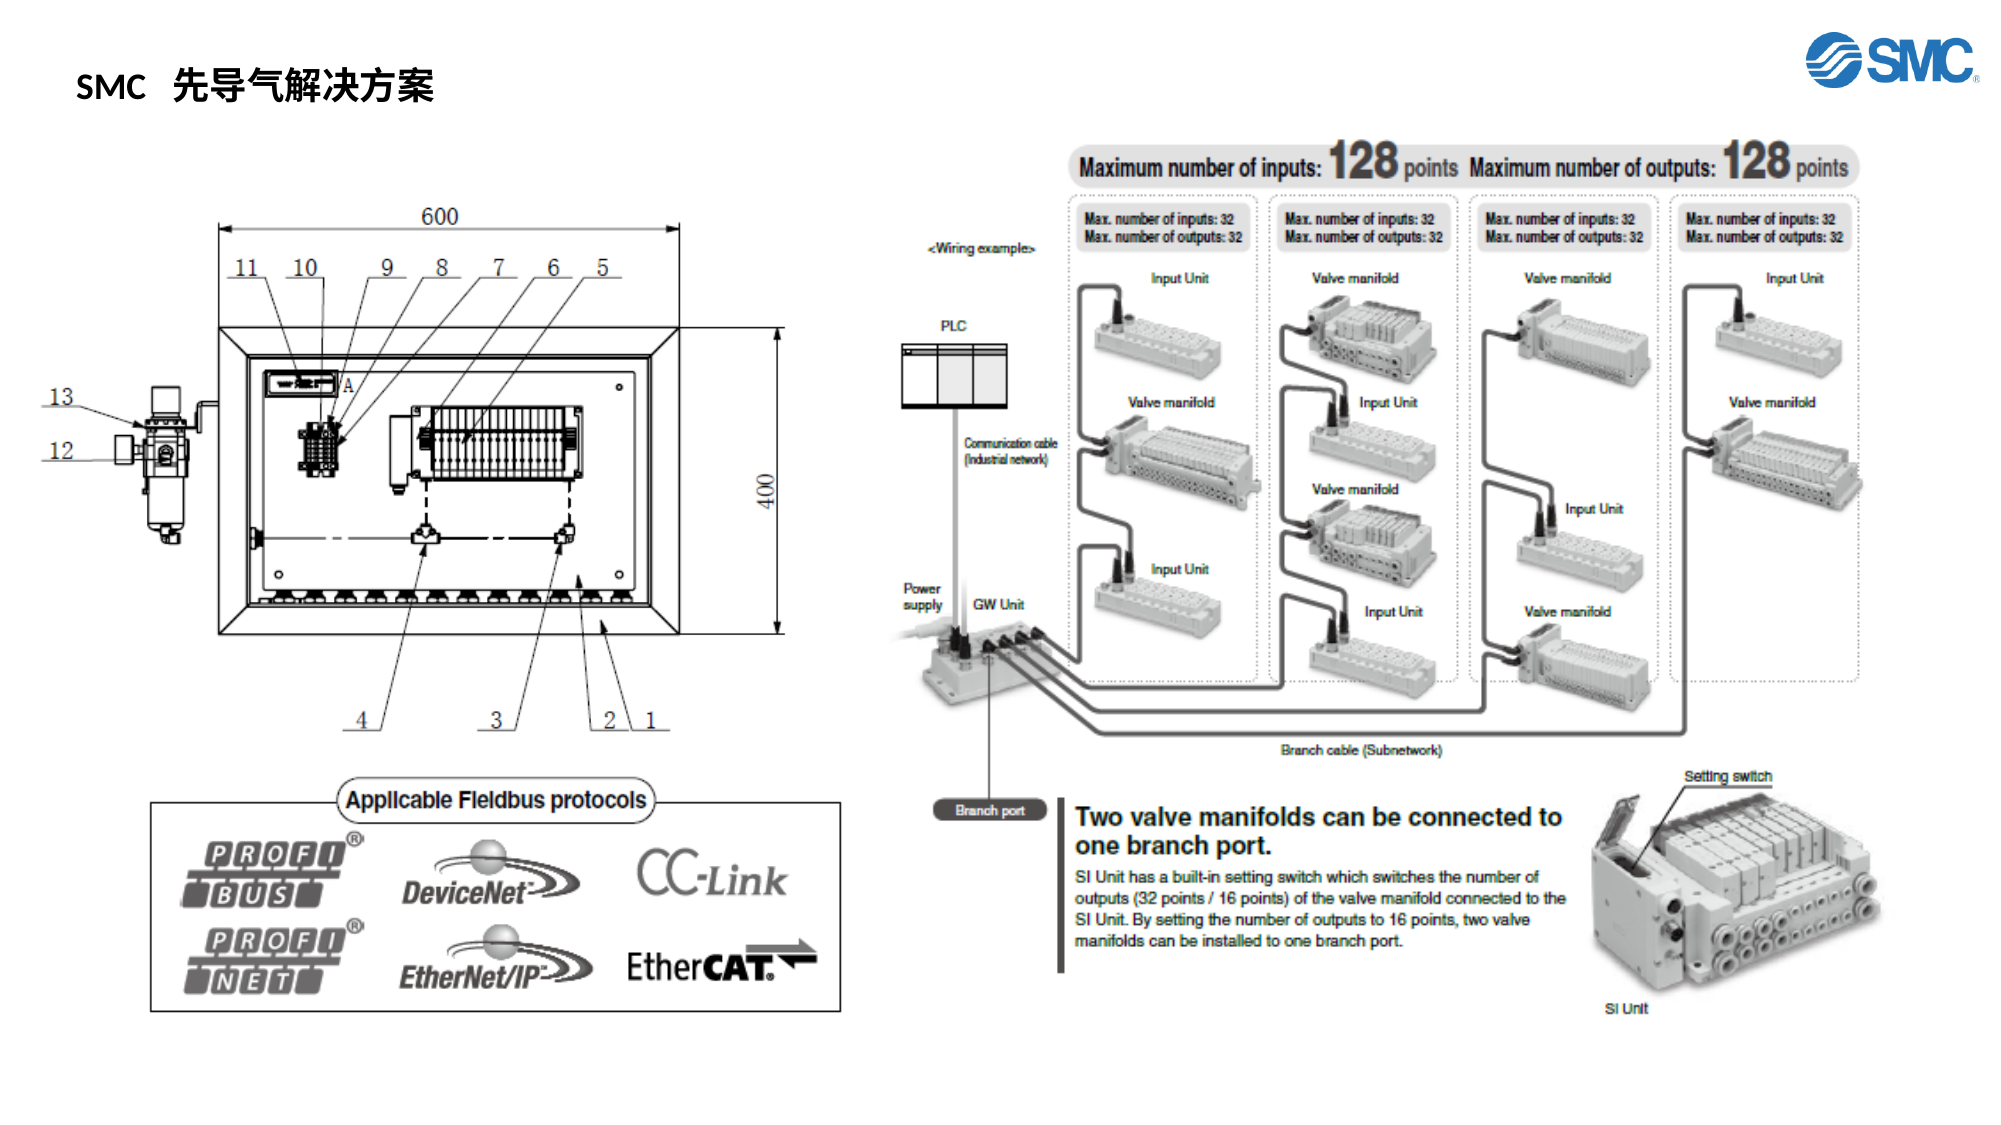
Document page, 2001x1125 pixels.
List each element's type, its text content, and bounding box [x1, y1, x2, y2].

text_box SMC 先导气解决方案 [61, 54, 518, 115]
picture [0, 164, 839, 767]
picture [1806, 32, 1980, 88]
picture [130, 774, 857, 1025]
picture [875, 115, 1897, 1025]
